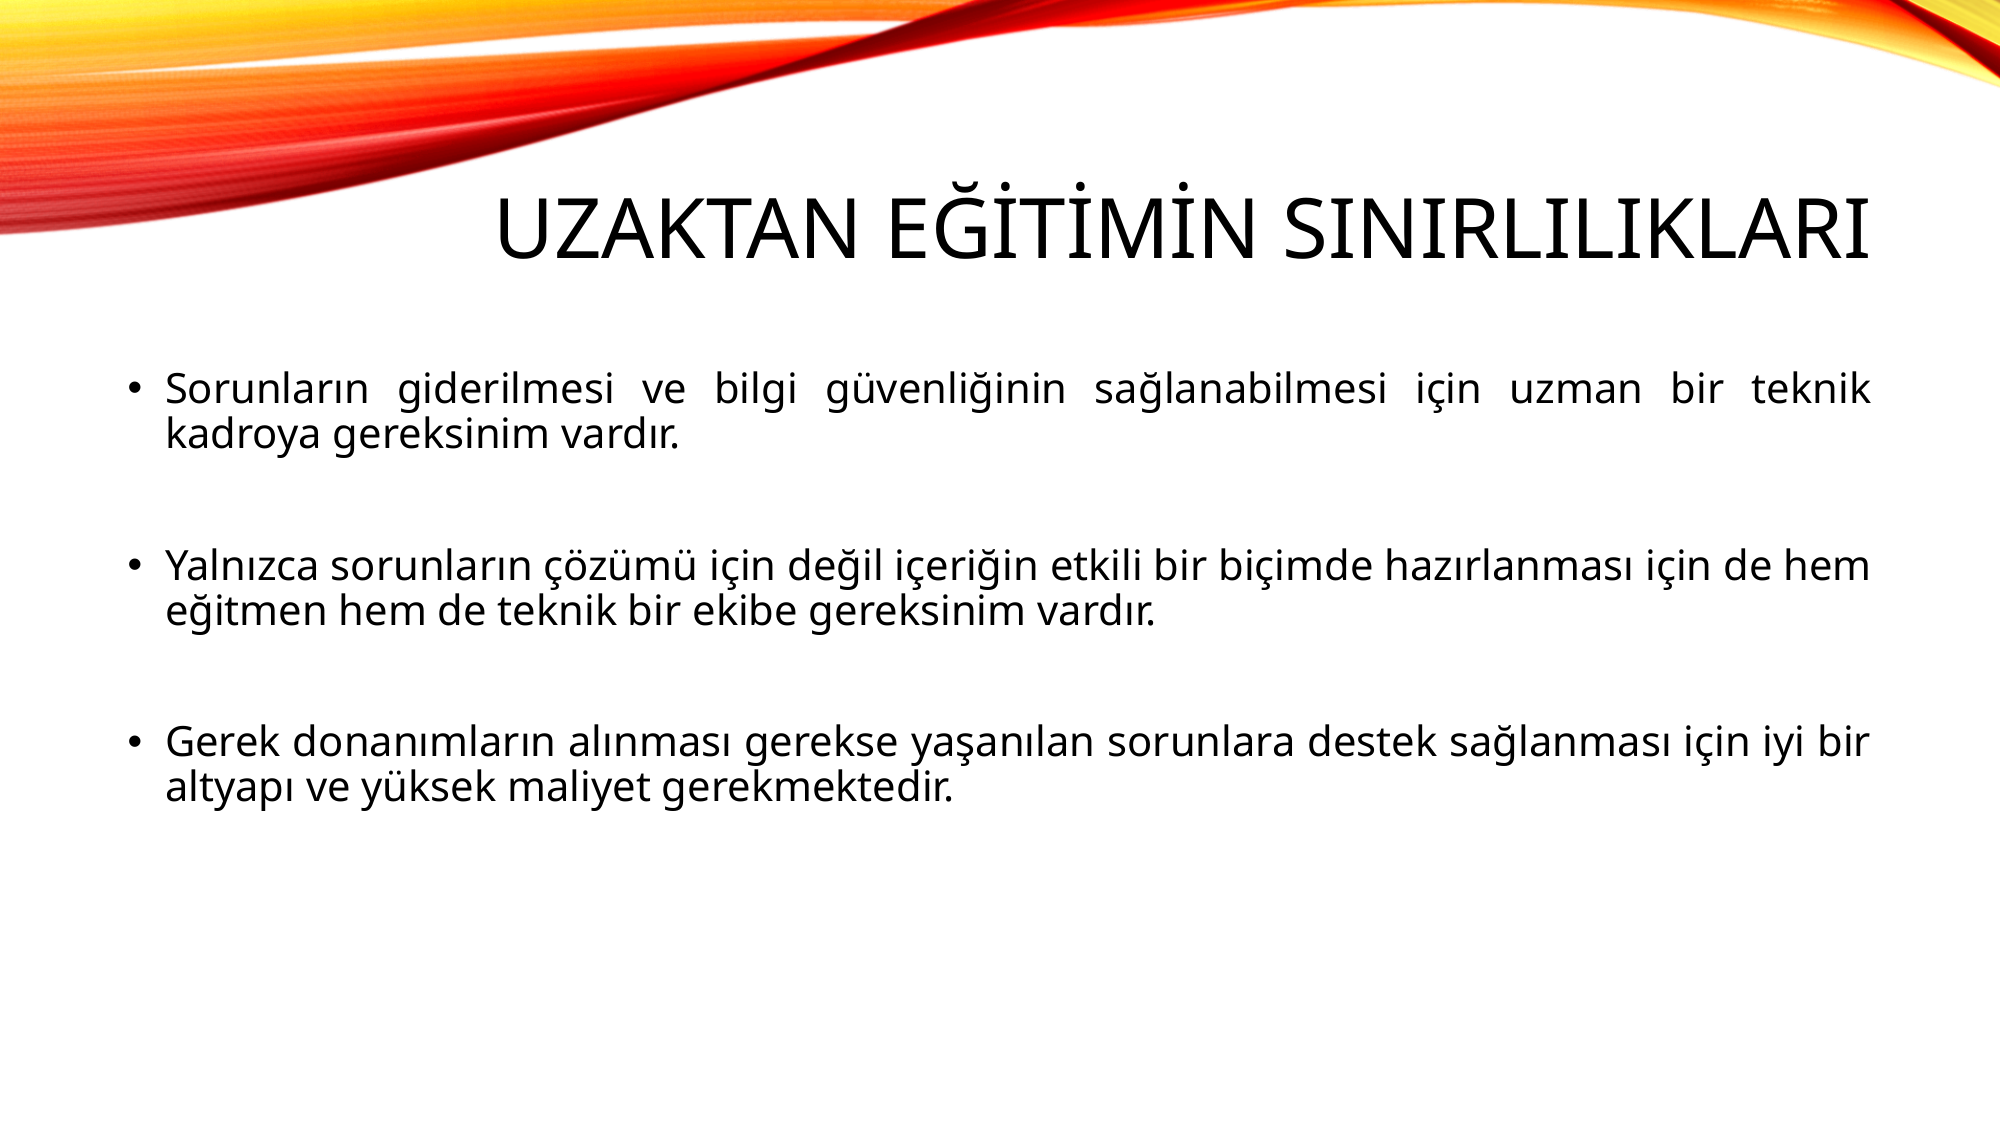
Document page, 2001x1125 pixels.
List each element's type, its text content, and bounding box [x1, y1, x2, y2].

title Uzaktan Eğitimin Sınırlılıkları [474, 125, 1888, 338]
picture [0, 0, 2000, 237]
list Sorunların giderilmesi ve bilgi güvenliğinin sağlanabilmesi için uzman bir teknik kadroya gereksinim vardır. Yalnızca sorunların çözümü için değil içeriğin etkili bir biçimde hazırlanması için de hem eğitmen hem de teknik bir ekibe gereksinim vardır. Gerek donanımların alınması gerekse yaşanılan sorunlara destek sağlanması için iyi bir altyapı ve yüksek maliyet gerekmektedir. [112, 360, 1888, 1021]
